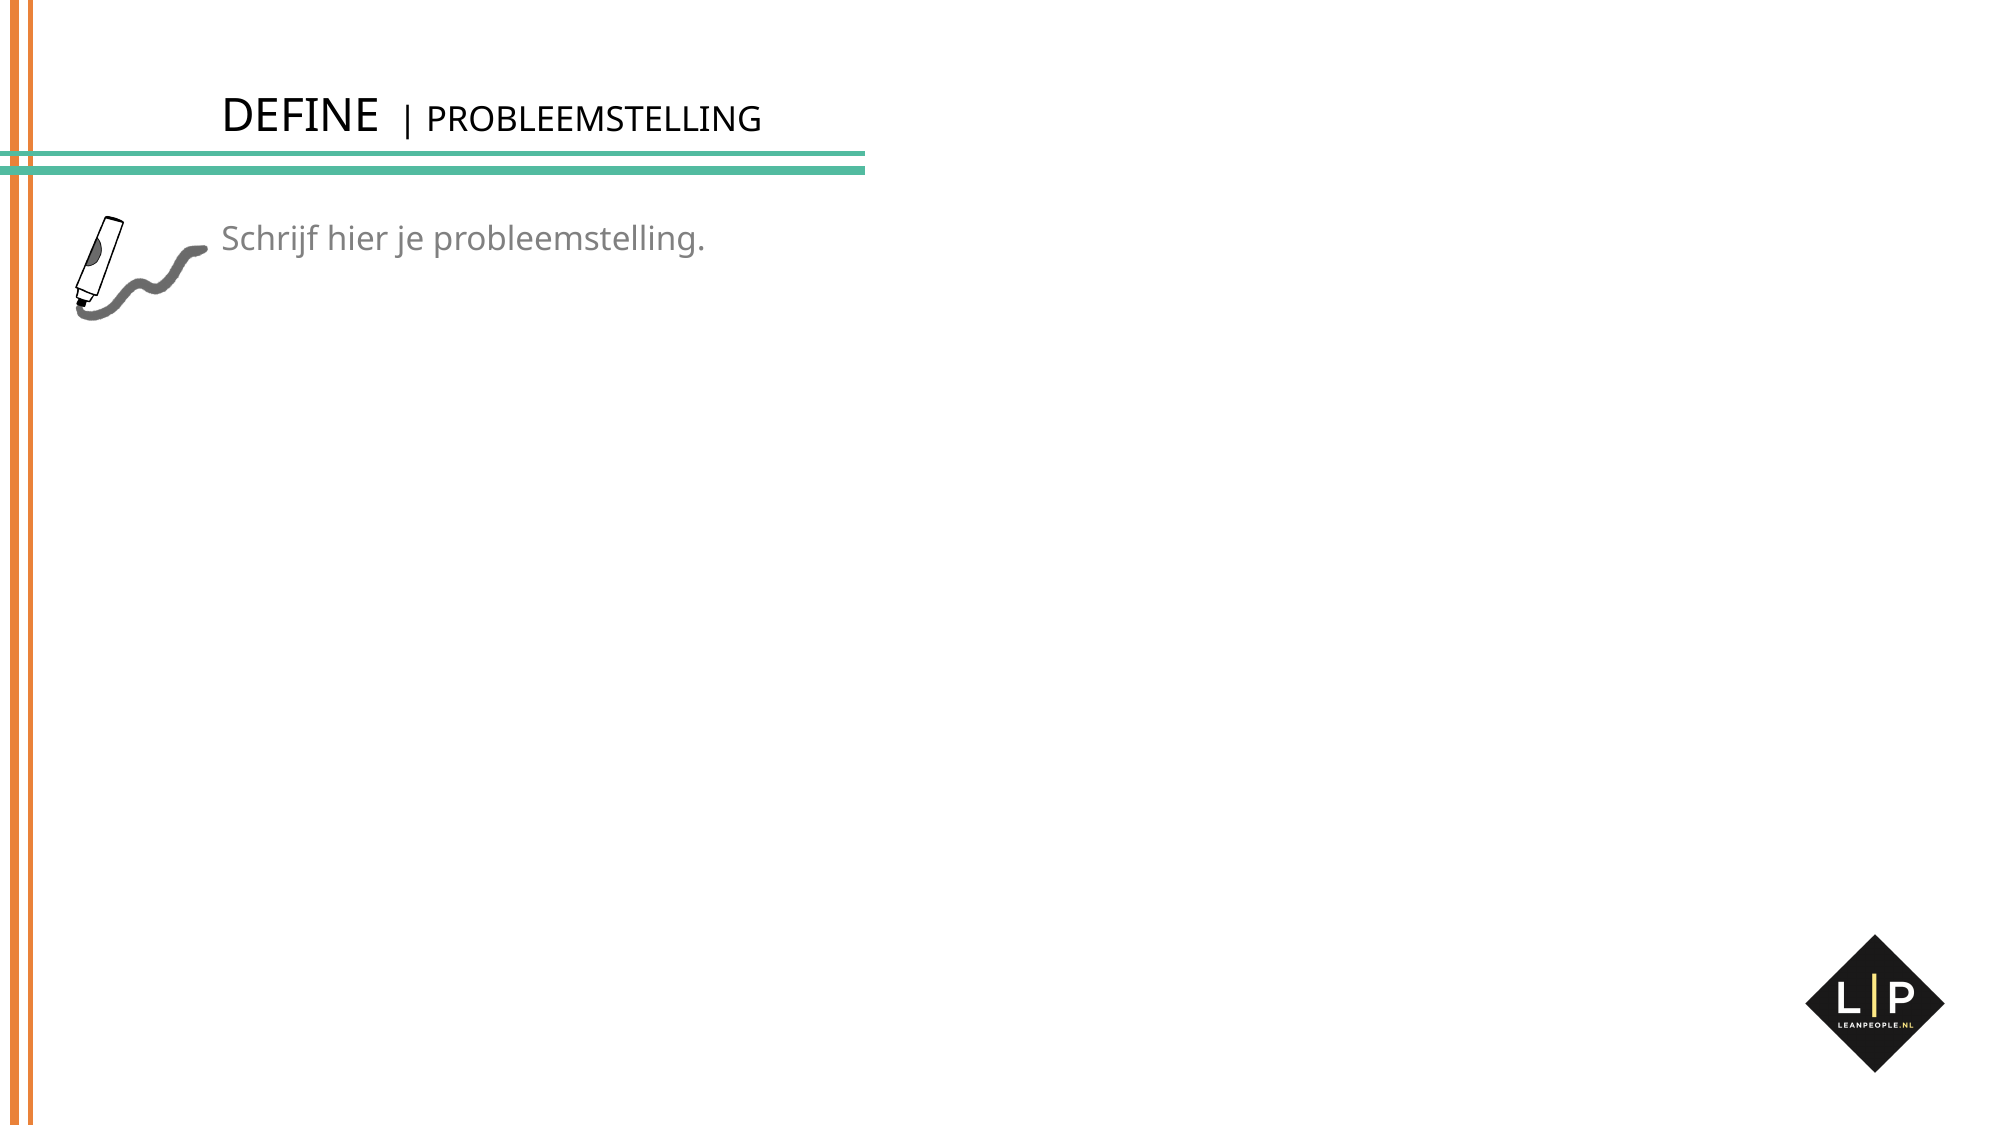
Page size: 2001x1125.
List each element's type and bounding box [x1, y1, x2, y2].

picture [19, 182, 218, 332]
text_box [0, 0, 1949, 1125]
